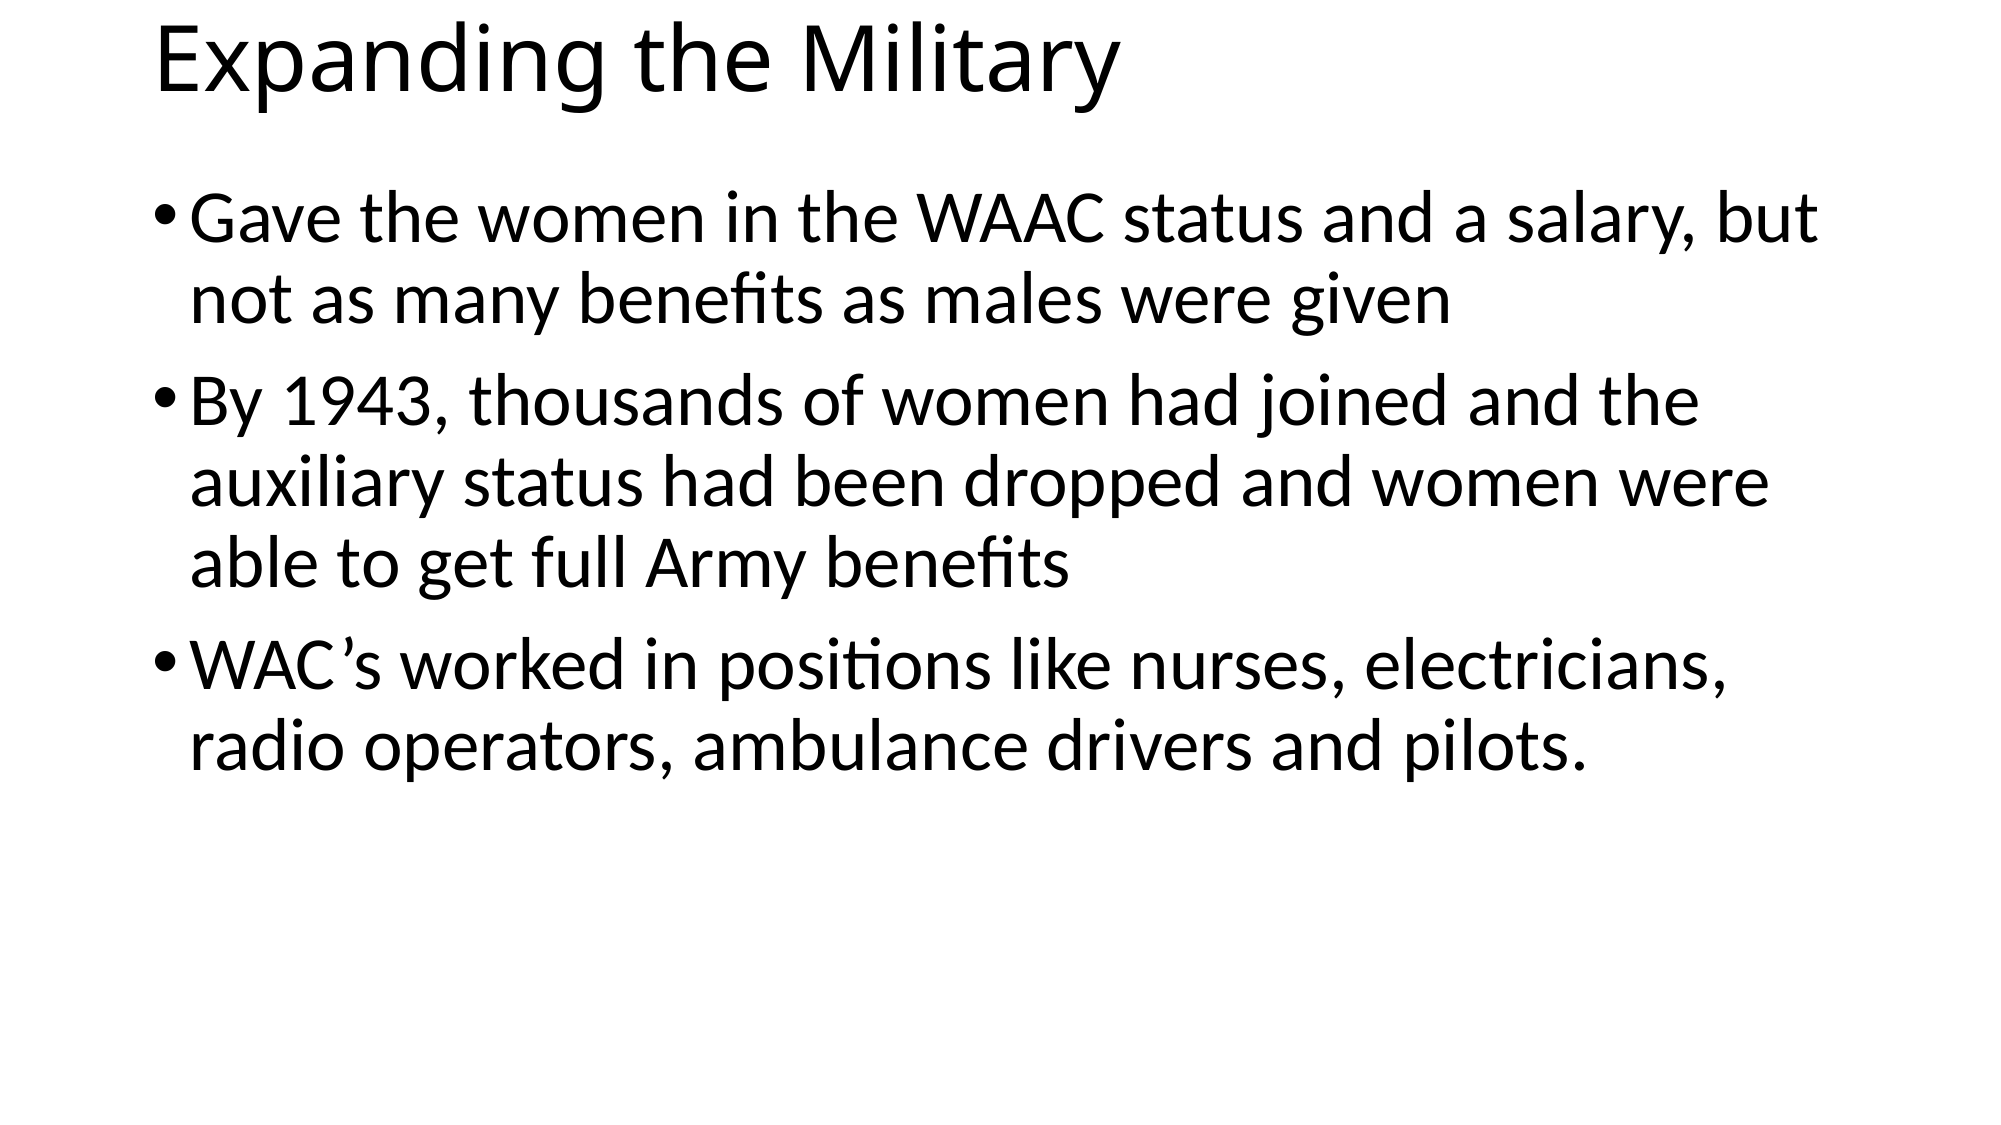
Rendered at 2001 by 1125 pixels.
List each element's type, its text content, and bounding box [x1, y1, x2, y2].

list Gave the women in the WAAC status and a salary, but not as many benefits as males were given By 1943, thousands of women had joined and the auxiliary status had been dropped and women were able to get full Army benefits WAC’s worked in positions like nurses, electricians, radio operators, ambulance drivers and pilots. [137, 170, 1863, 1014]
title Expanding the Military [137, 0, 1863, 170]
